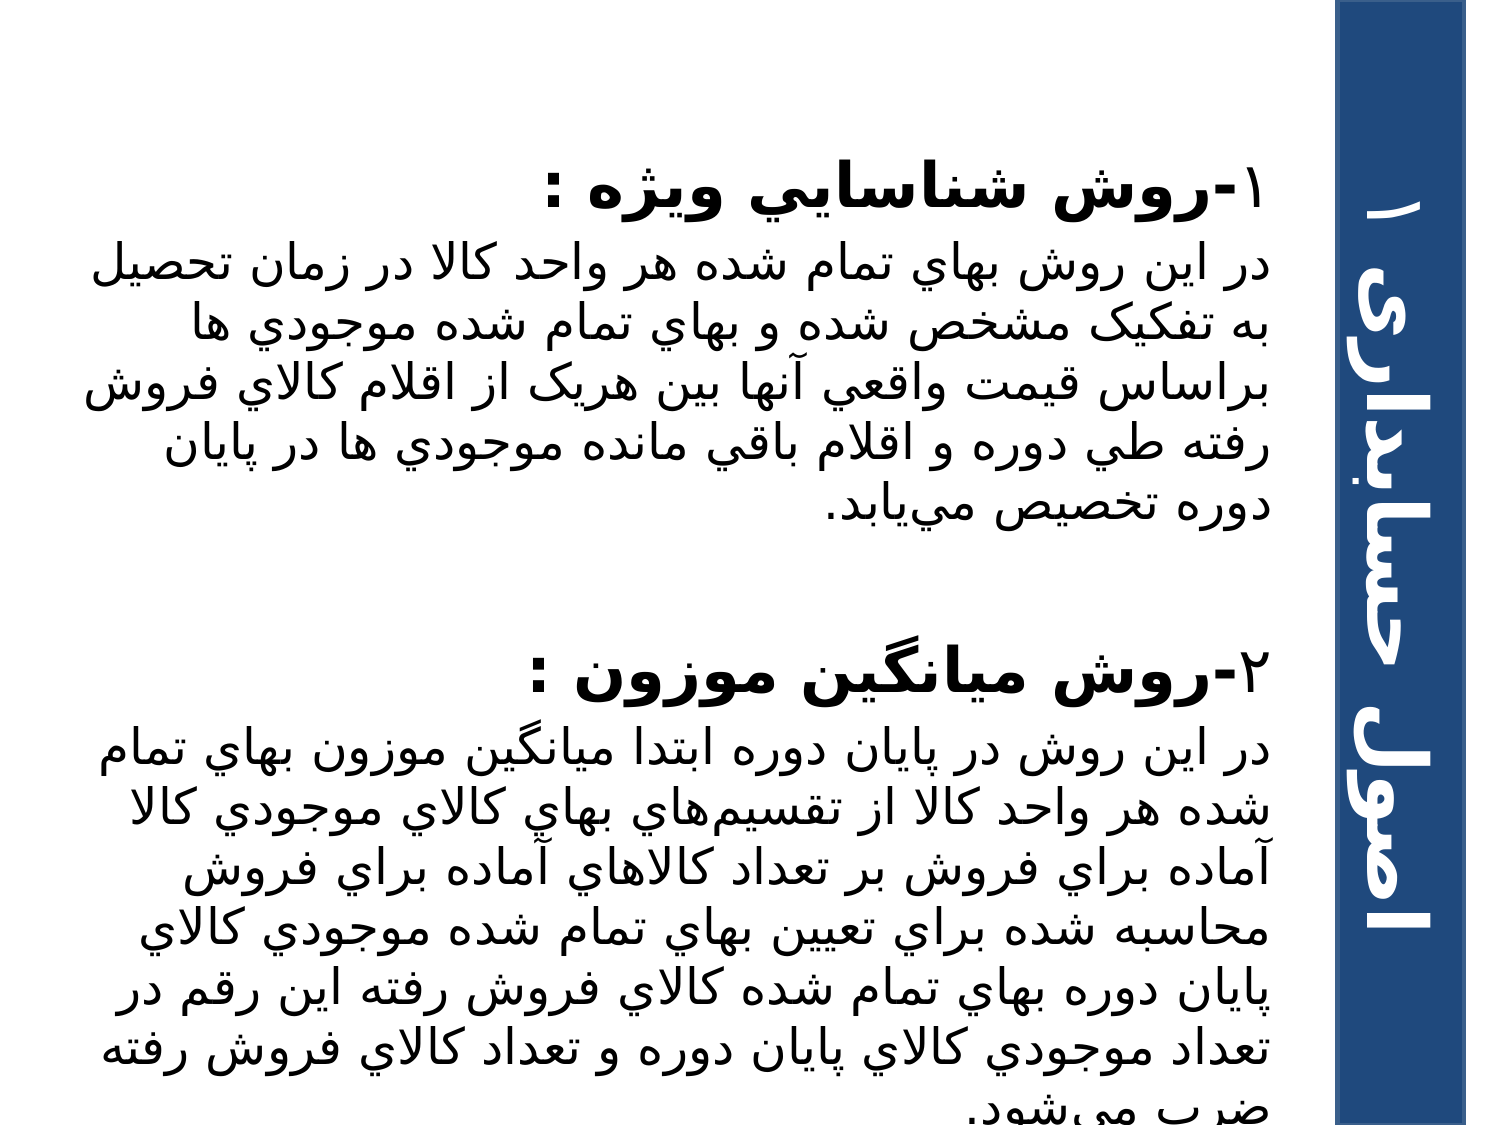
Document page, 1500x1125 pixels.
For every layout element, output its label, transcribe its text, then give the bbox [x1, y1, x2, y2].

list ۱-روش شناسايي ويژه : در اين روش بهاي تمام شده هر واحد کالا در زمان تحصيل به تفکيک مشخص شده و بهاي تمام شده موجودي ها براساس قيمت واقعي آنها بين هريک از اقلام کالاي فروش رفته طي دوره و اقلام باقي مانده موجودي ها در پايان دوره تخصيص مي‌يابد. ۲-روش ميانگين موزون : در اين روش در پايان دوره ابتدا ميانگين موزون بهاي تمام شده هر واحد کالا از تقسيم‌هاي بهاي کالاي موجودي کالا آماده براي فروش بر تعداد کالاهاي آماده براي فروش محاسبه شده براي تعيين بهاي تمام شده موجودي کالاي پايان دوره بهاي تمام شده کالاي فروش رفته اين رقم در تعداد موجودي کالاي پايان دوره و تعداد کالاي فروش رفته ضرب مي‌شود. [50, 137, 1288, 1055]
text_box اصول حسابداری ۱ [1335, 0, 1466, 1125]
